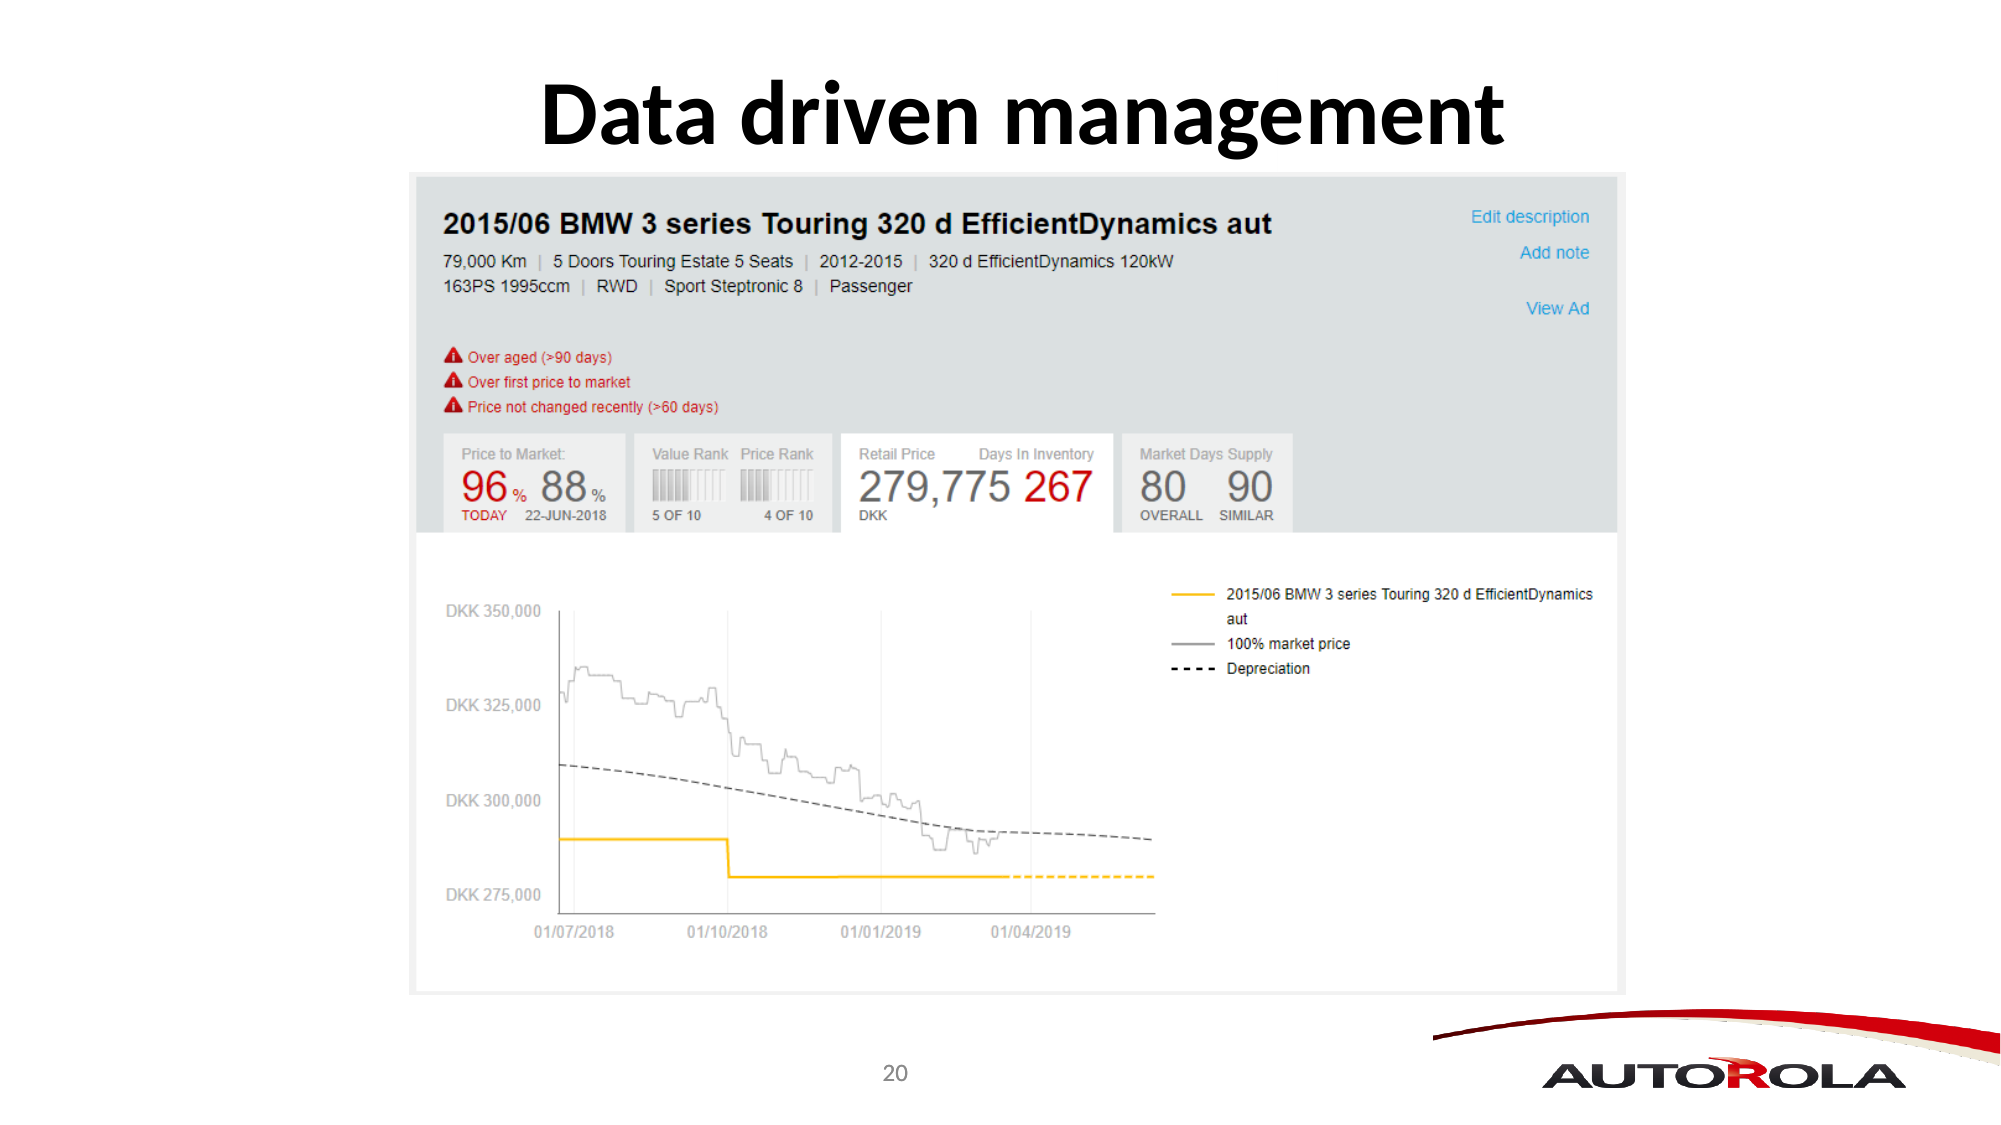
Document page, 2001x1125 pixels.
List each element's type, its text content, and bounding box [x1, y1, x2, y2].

text_box Data driven management [454, 45, 1593, 170]
picture [1433, 1006, 2001, 1088]
picture [408, 172, 1627, 995]
